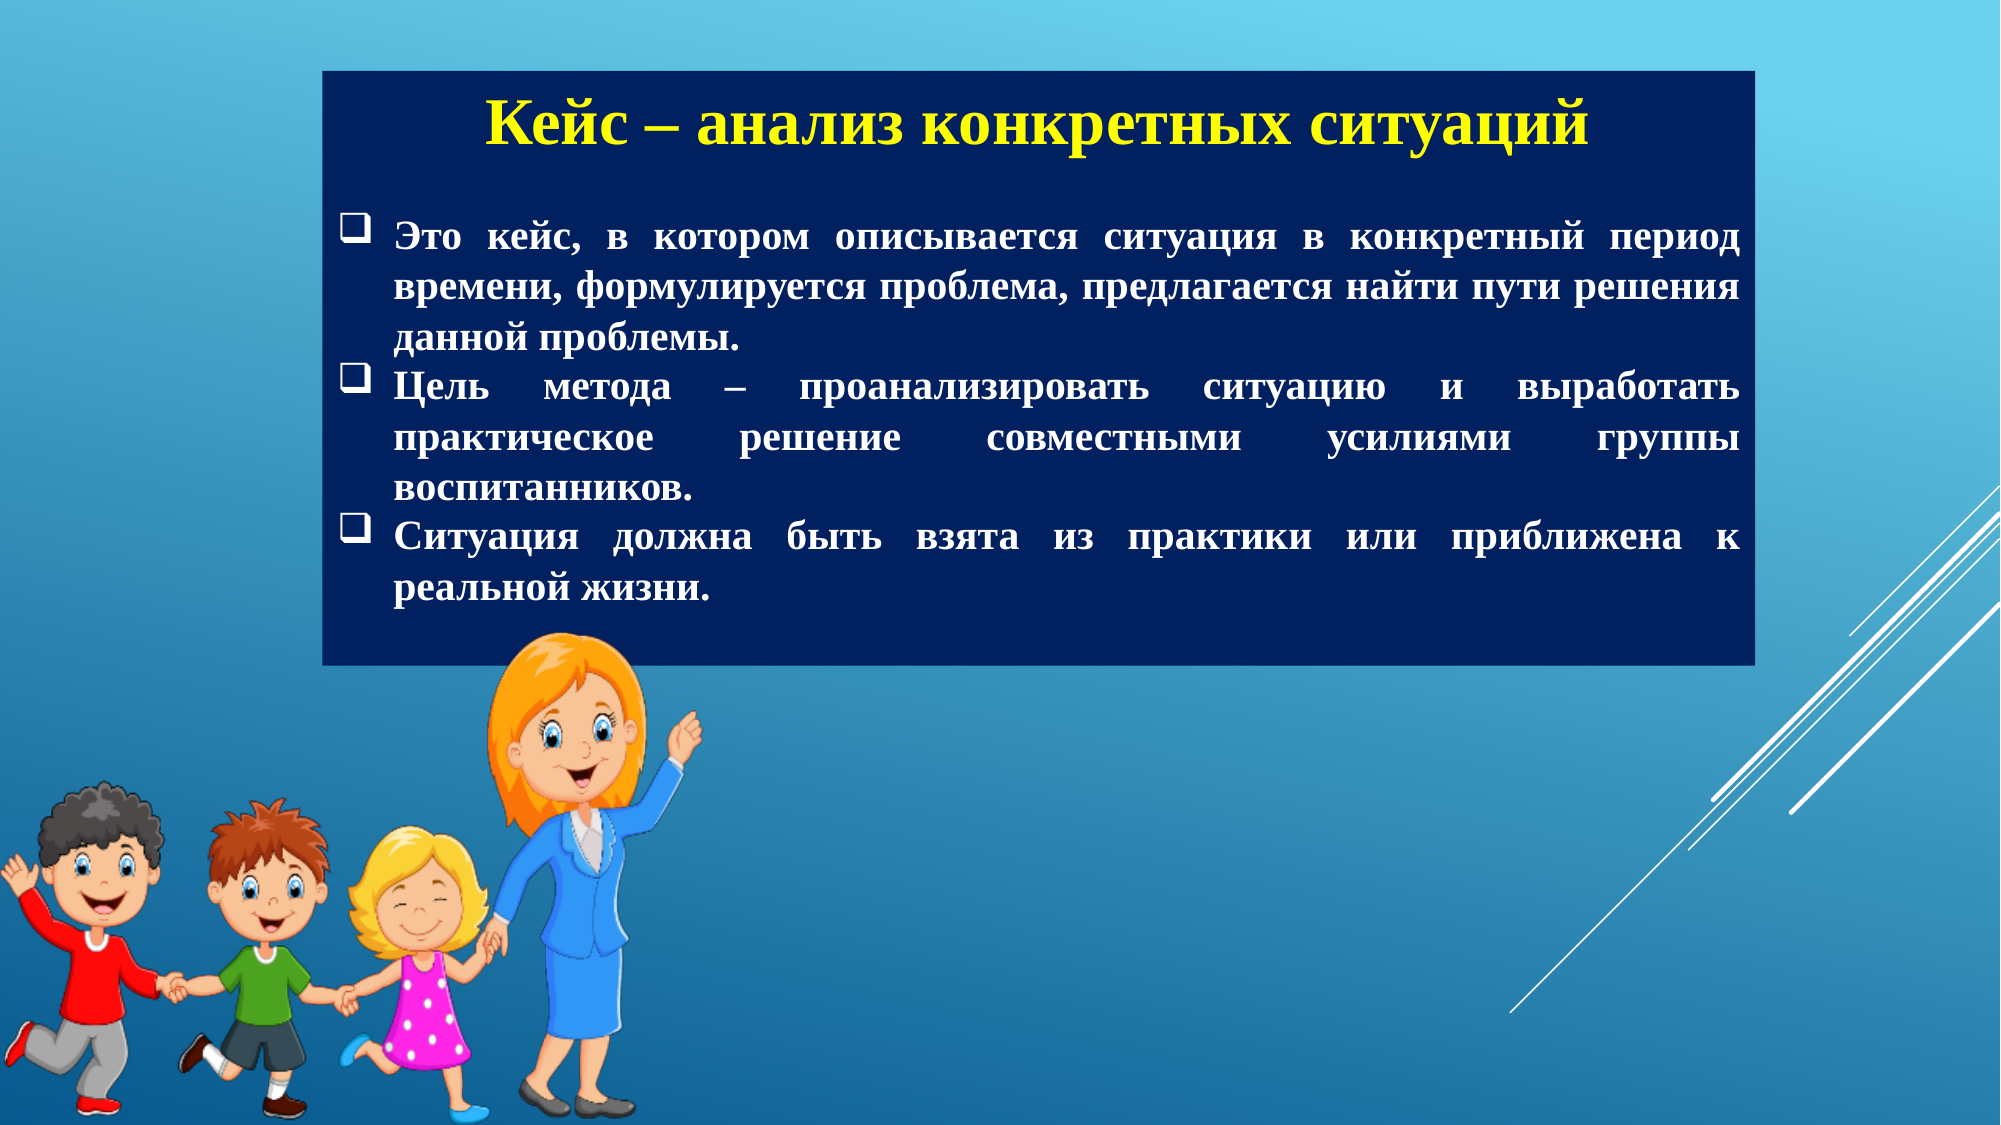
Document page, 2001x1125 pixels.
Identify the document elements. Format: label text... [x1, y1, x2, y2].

text_box Кейс – анализ конкретных ситуаций Это кейс, в котором описывается ситуация в конкретный период времени, формулируется проблема, предлагается найти пути решения данной проблемы. Цель метода – проанализировать ситуацию и выработать практическое решение совместными усилиями группы воспитанников. Ситуация должна быть взята из практики или приближена к реальной жизни. [322, 70, 1756, 666]
picture [0, 613, 705, 1125]
